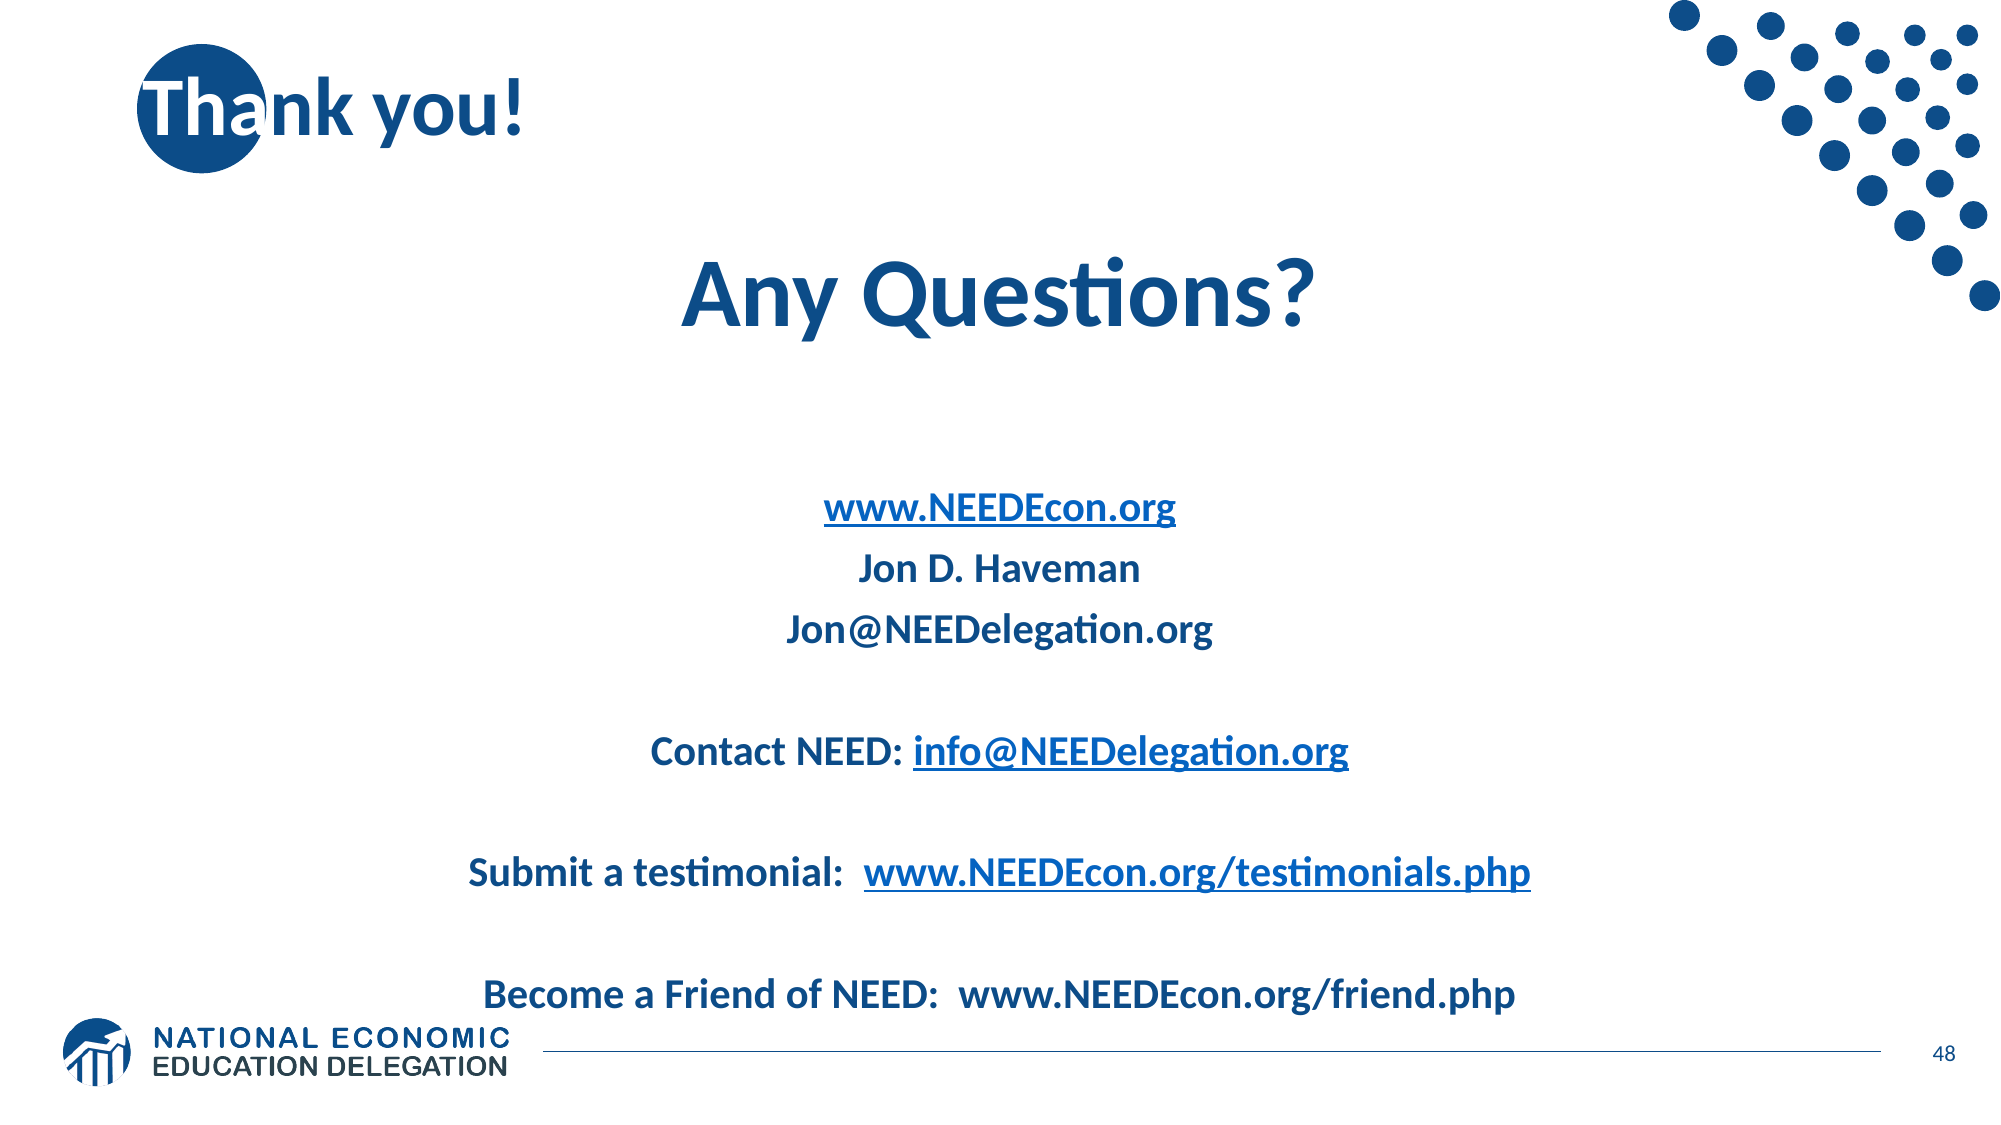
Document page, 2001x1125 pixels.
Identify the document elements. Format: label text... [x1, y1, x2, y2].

list Any Questions? www.NEEDEcon.org Jon D. Haveman Jon@NEEDelegation.org Contact NEED: info@NEEDelegation.org Submit a testimonial: www.NEEDEcon.org/testimonials.php Become a Friend of NEED: www.NEEDEcon.org/friend.php [137, 108, 1863, 1032]
picture [55, 1013, 520, 1091]
slide_number 48 [1521, 1022, 1972, 1082]
title Thank you! [108, 0, 1834, 218]
